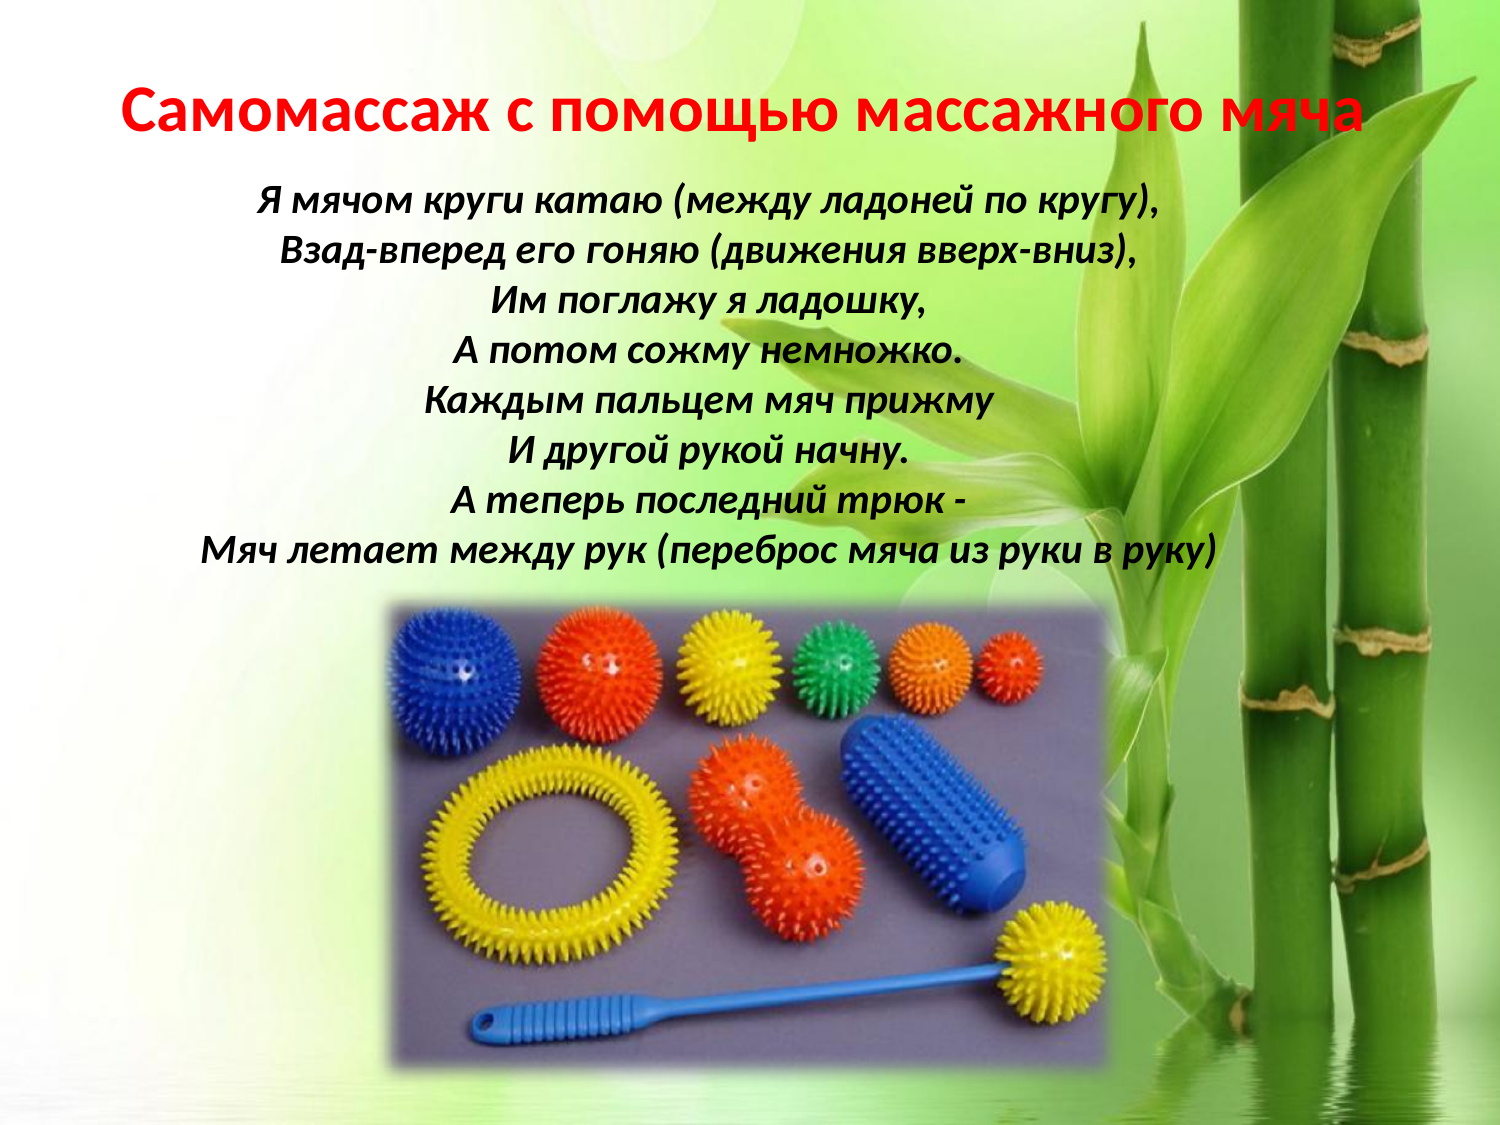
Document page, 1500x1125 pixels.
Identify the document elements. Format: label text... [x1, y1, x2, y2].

picture [0, 0, 1500, 1125]
title Самомассаж с помощью массажного мяча [35, 44, 1454, 153]
list Я мячом круги катаю (между ладоней по кругу), Взад-вперед его гоняю (движения вверх-вниз), Им поглажу я ладошку, А потом сожму немножко. Каждым пальцем мяч прижму И другой рукой начну. А теперь последний трюк - Мяч летает между рук (переброс мяча из руки в руку) [58, 164, 1360, 598]
